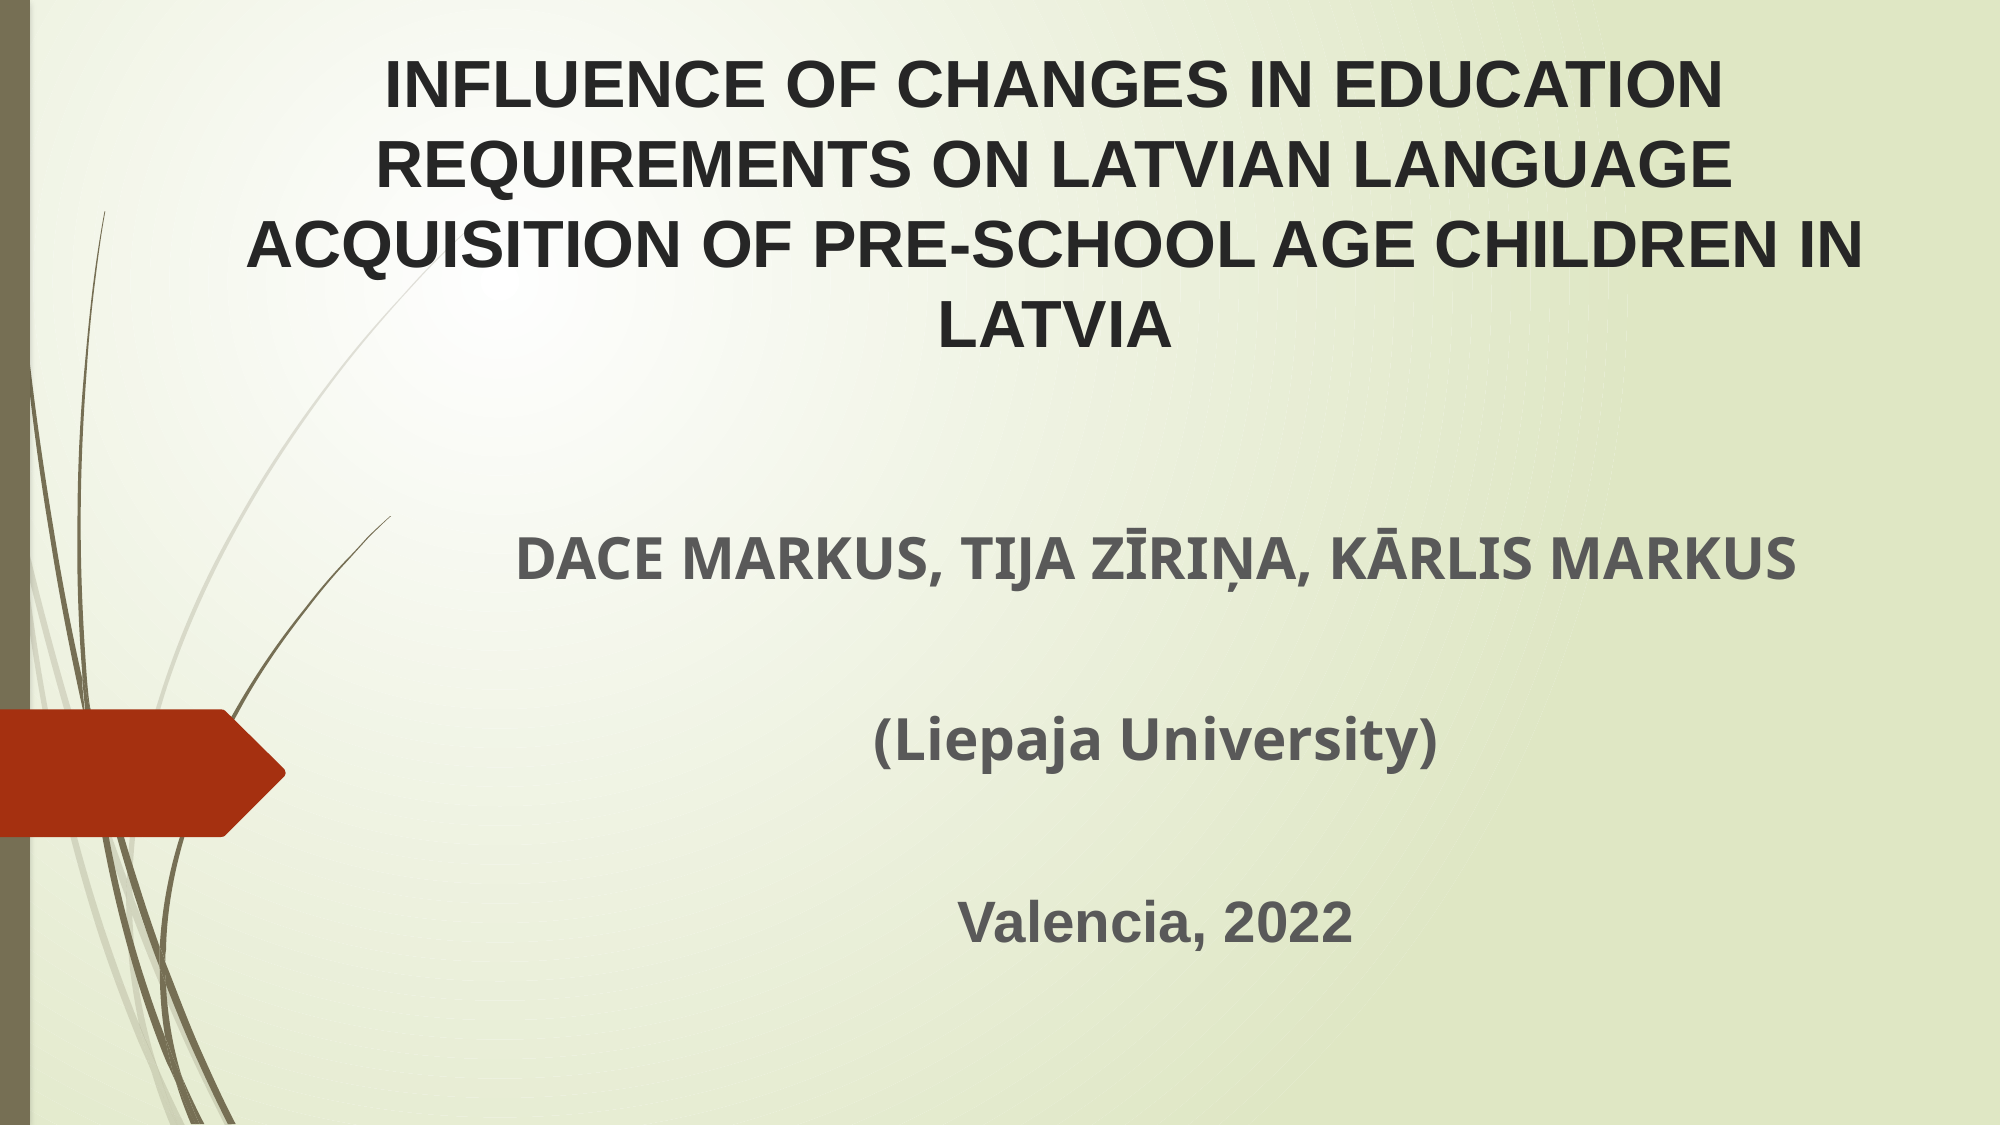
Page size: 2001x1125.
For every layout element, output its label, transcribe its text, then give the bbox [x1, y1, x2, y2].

subtitle DACE MARKUS, TIJA ZĪRIŅA, KĀRLIS MARKUS (Liepaja University) Valencia, 2022 [424, 513, 1888, 1062]
title INFLUENCE OF CHANGES IN EDUCATION REQUIREMENTS ON LATVIAN LANGUAGE ACQUISITION OF PRE-SCHOOL AGE CHILDREN IN LATVIA [154, 0, 1957, 368]
